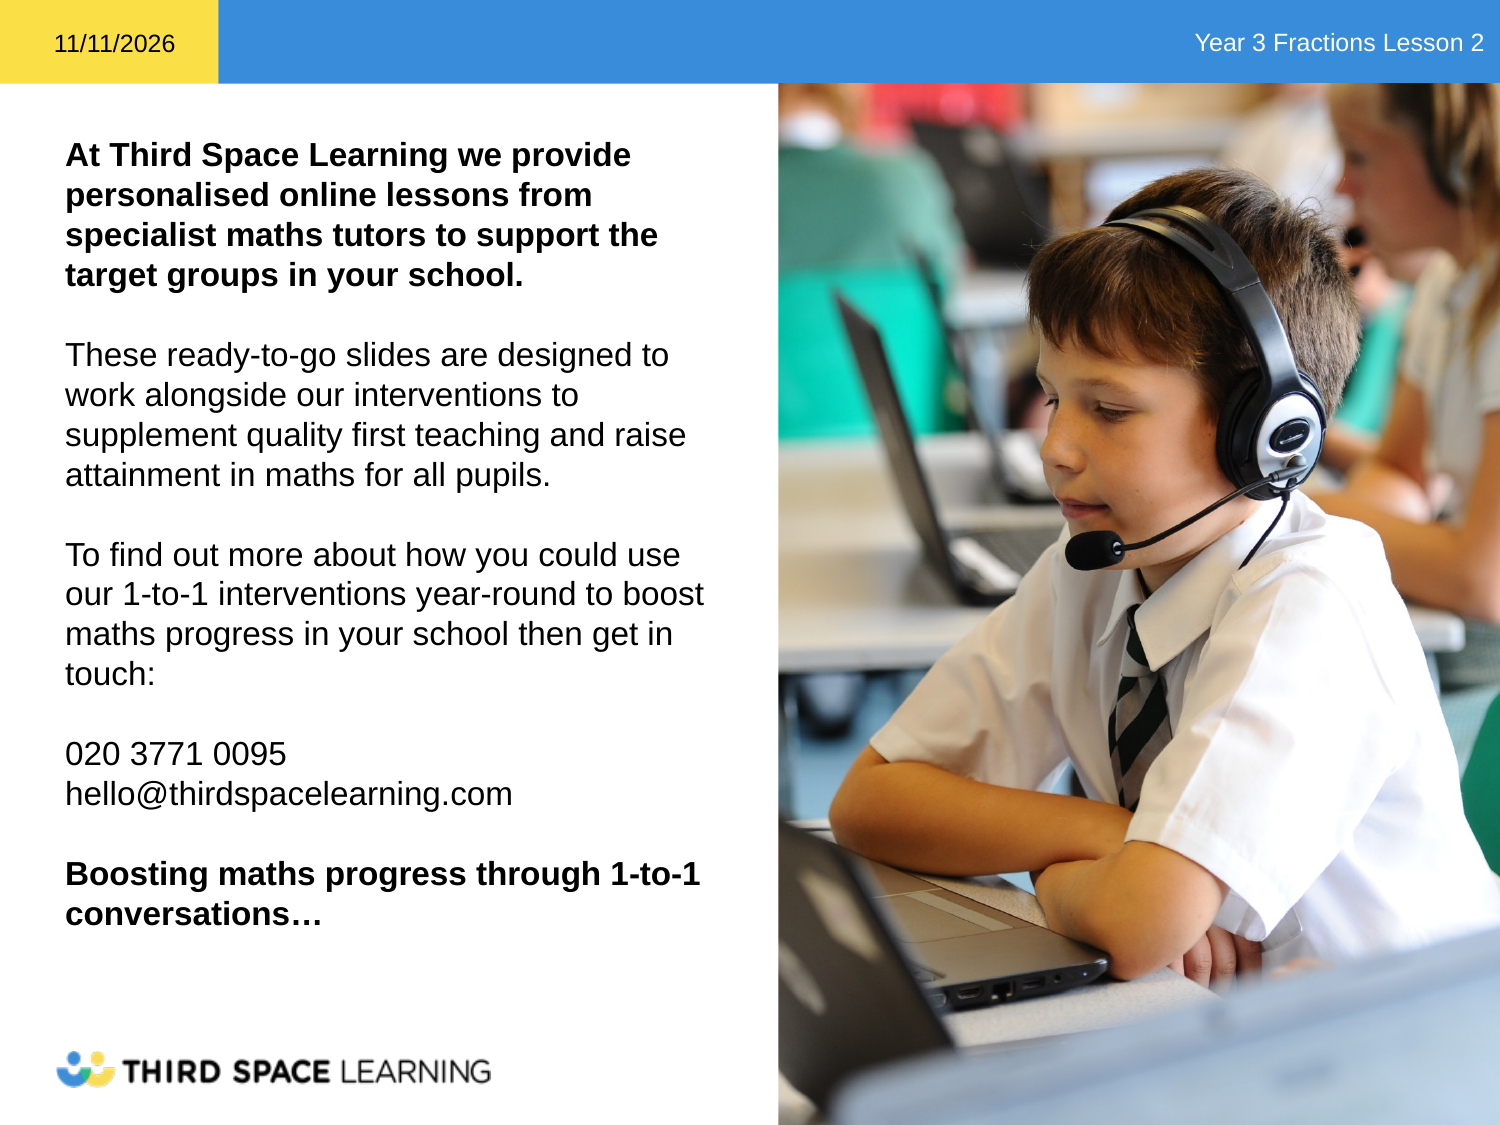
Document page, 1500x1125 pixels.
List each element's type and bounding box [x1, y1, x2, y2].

picture [56, 1051, 491, 1088]
picture [778, 83, 1500, 1125]
